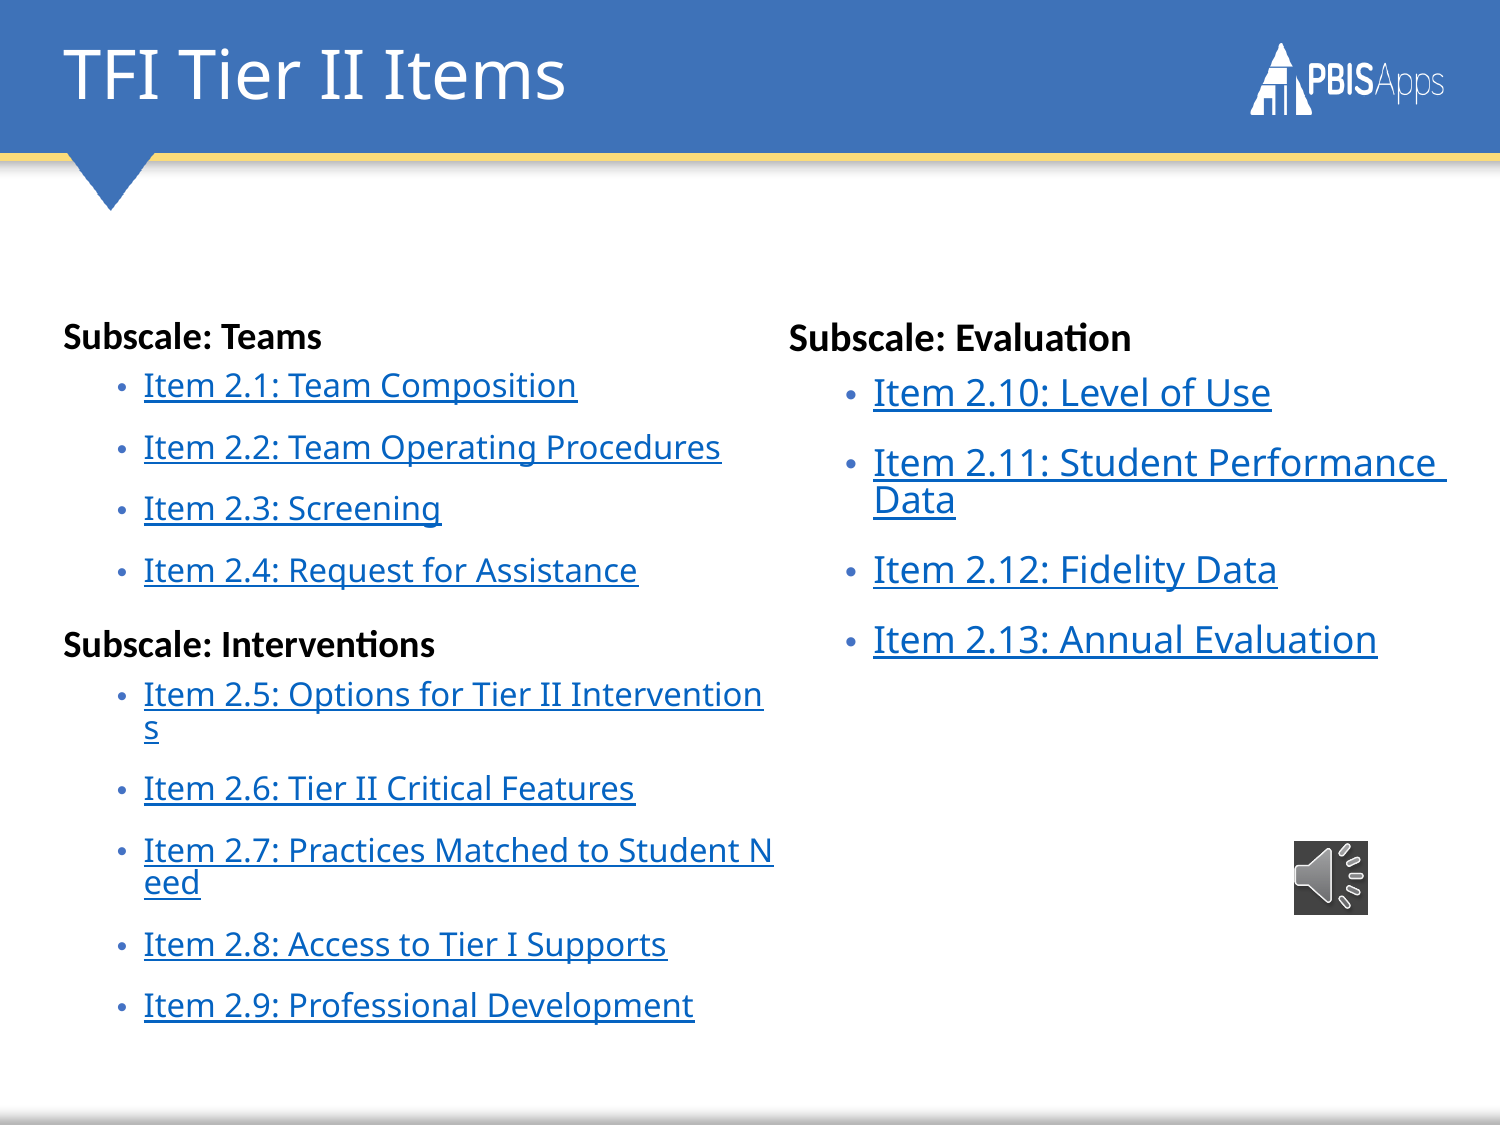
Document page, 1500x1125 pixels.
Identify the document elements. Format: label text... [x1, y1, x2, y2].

title TFI Tier II Items [63, 0, 1196, 155]
picture [0, 0, 1500, 1125]
list Subscale: Evaluation Item 2.10: Level of Use Item 2.11: Student Performance Data Item 2.12: Fidelity Data Item 2.13: Annual Evaluation [788, 310, 1453, 846]
list Subscale: Teams Item 2.1: Team Composition Item 2.2: Team Operating Procedures Item 2.3: Screening Item 2.4: Request for Assistance Subscale: Interventions Item 2.5: Options for Tier II Interventions Item 2.6: Tier II Critical Features Item 2.7: Practices Matched to Student Need Item 2.8: Access to Tier I Supports Item 2.9: Professional Development [63, 310, 779, 969]
